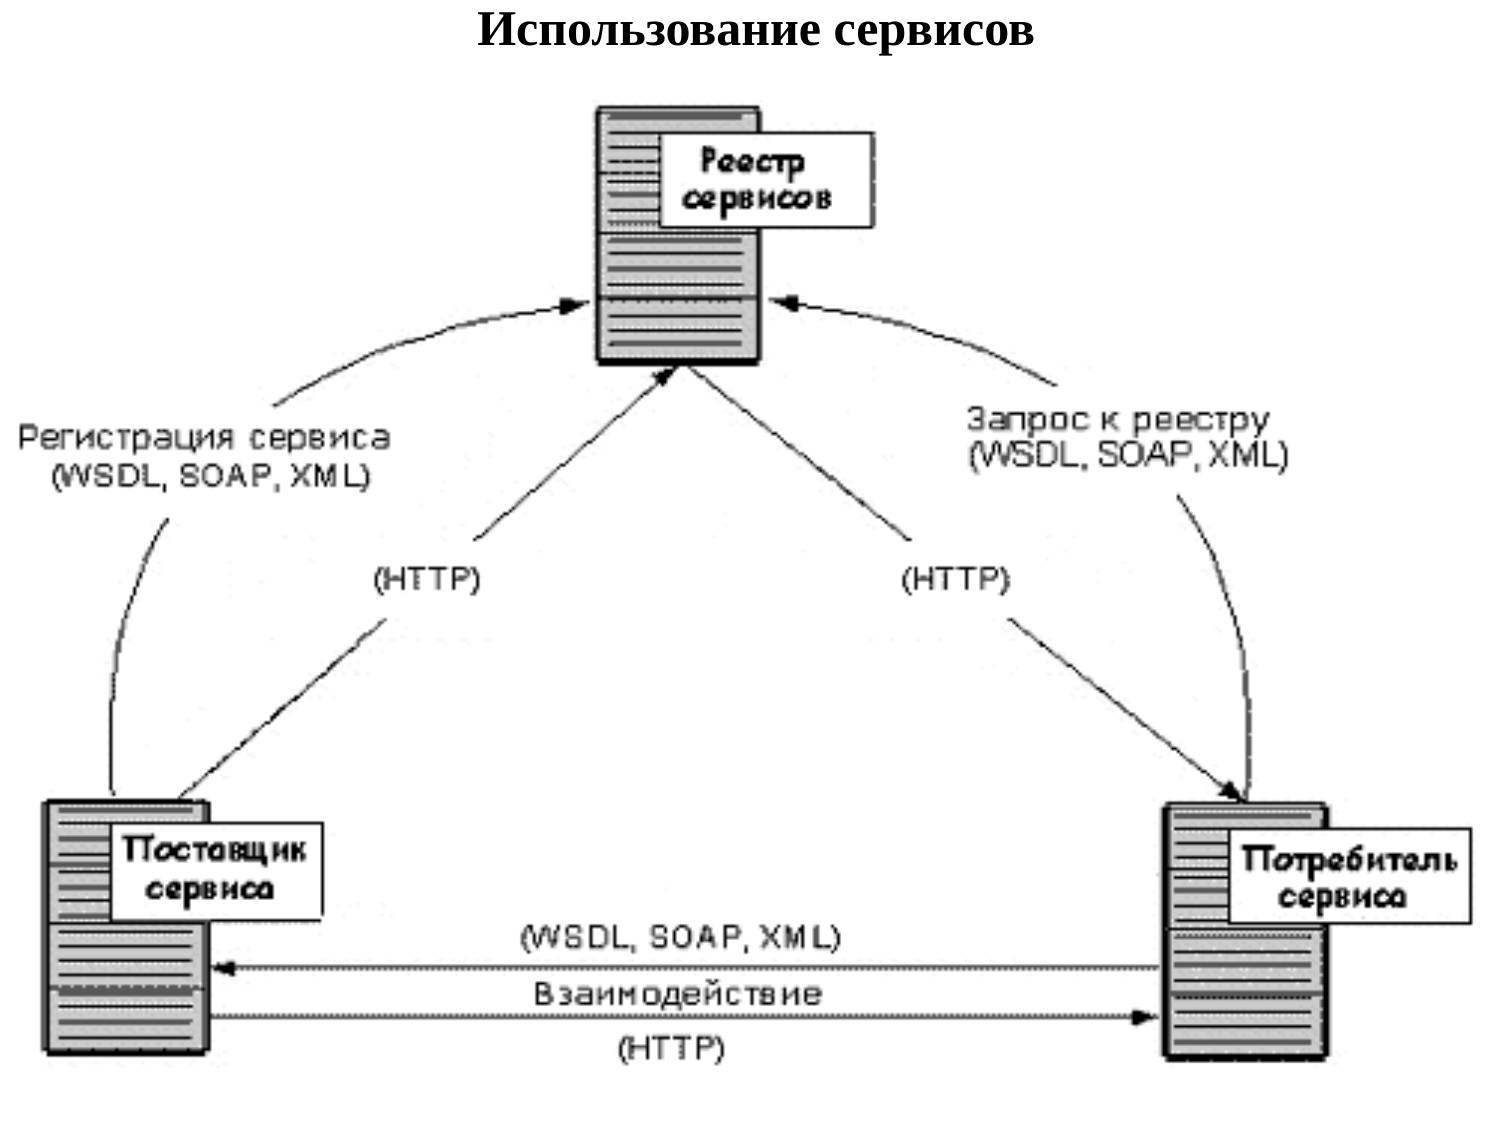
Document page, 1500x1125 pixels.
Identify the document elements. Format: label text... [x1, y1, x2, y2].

text_box Использование сервисов [0, 0, 1500, 63]
picture [0, 78, 1500, 1106]
